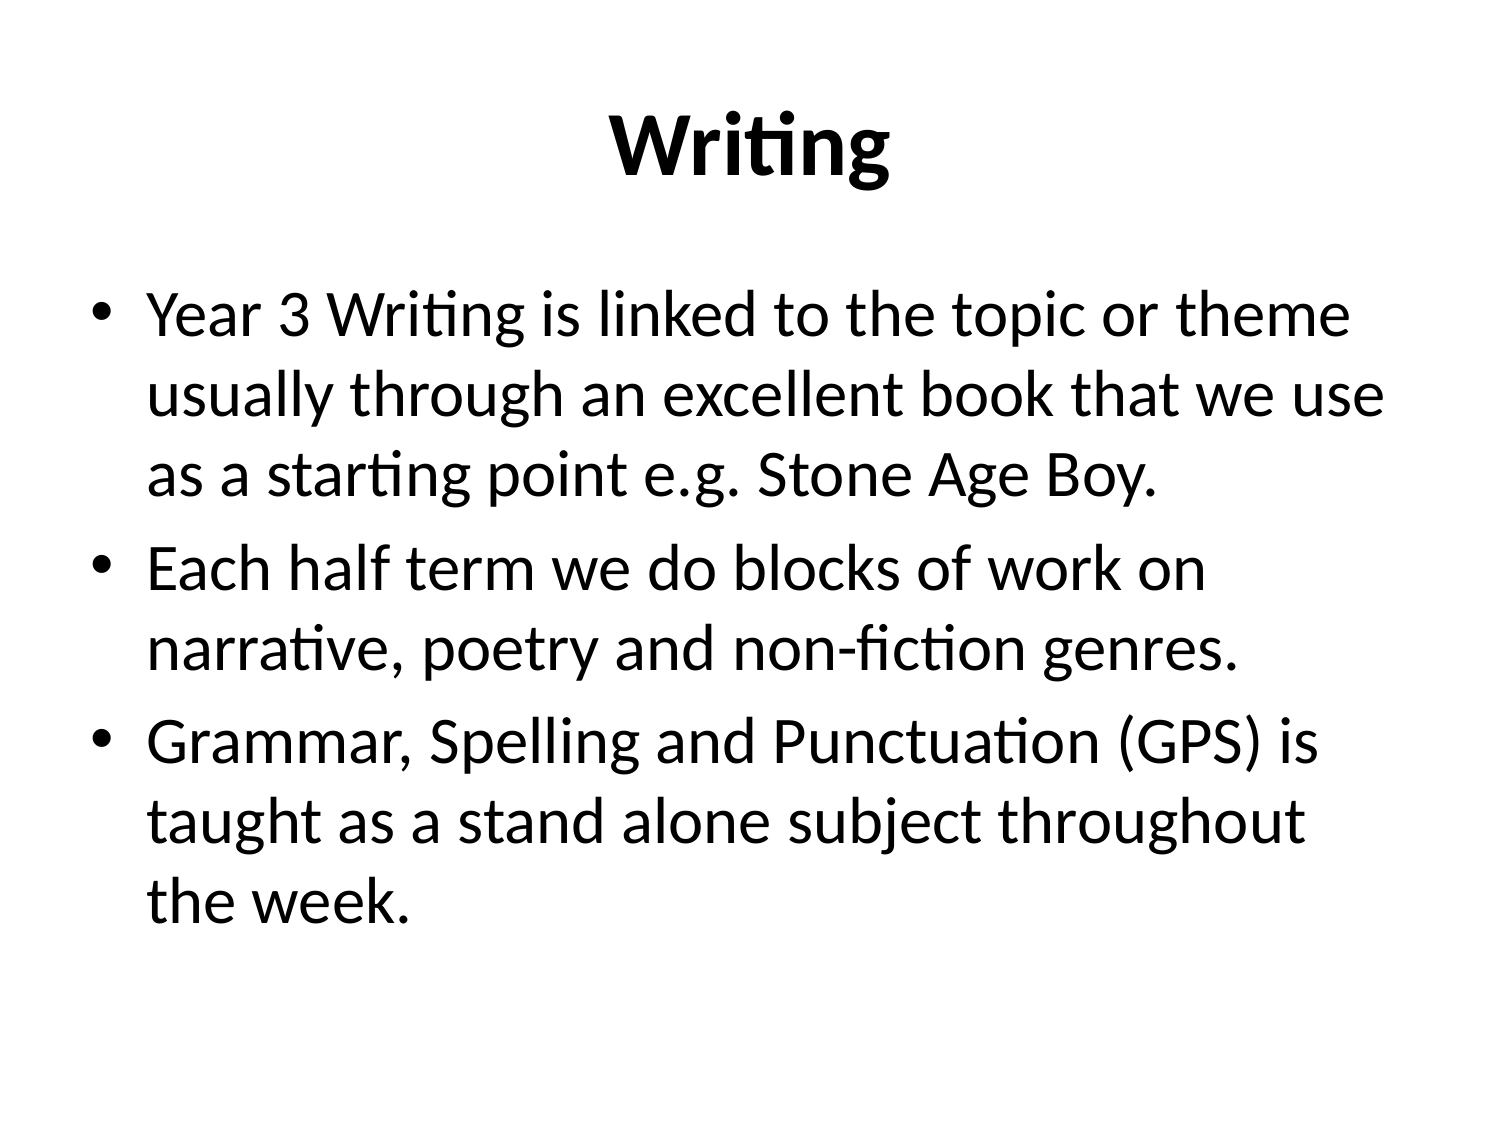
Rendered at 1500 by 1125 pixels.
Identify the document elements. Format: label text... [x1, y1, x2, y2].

title Writing [75, 45, 1425, 233]
list Year 3 Writing is linked to the topic or theme usually through an excellent book that we use as a starting point e.g. Stone Age Boy. Each half term we do blocks of work on narrative, poetry and non-fiction genres. Grammar, Spelling and Punctuation (GPS) is taught as a stand alone subject throughout the week. [75, 262, 1425, 1005]
